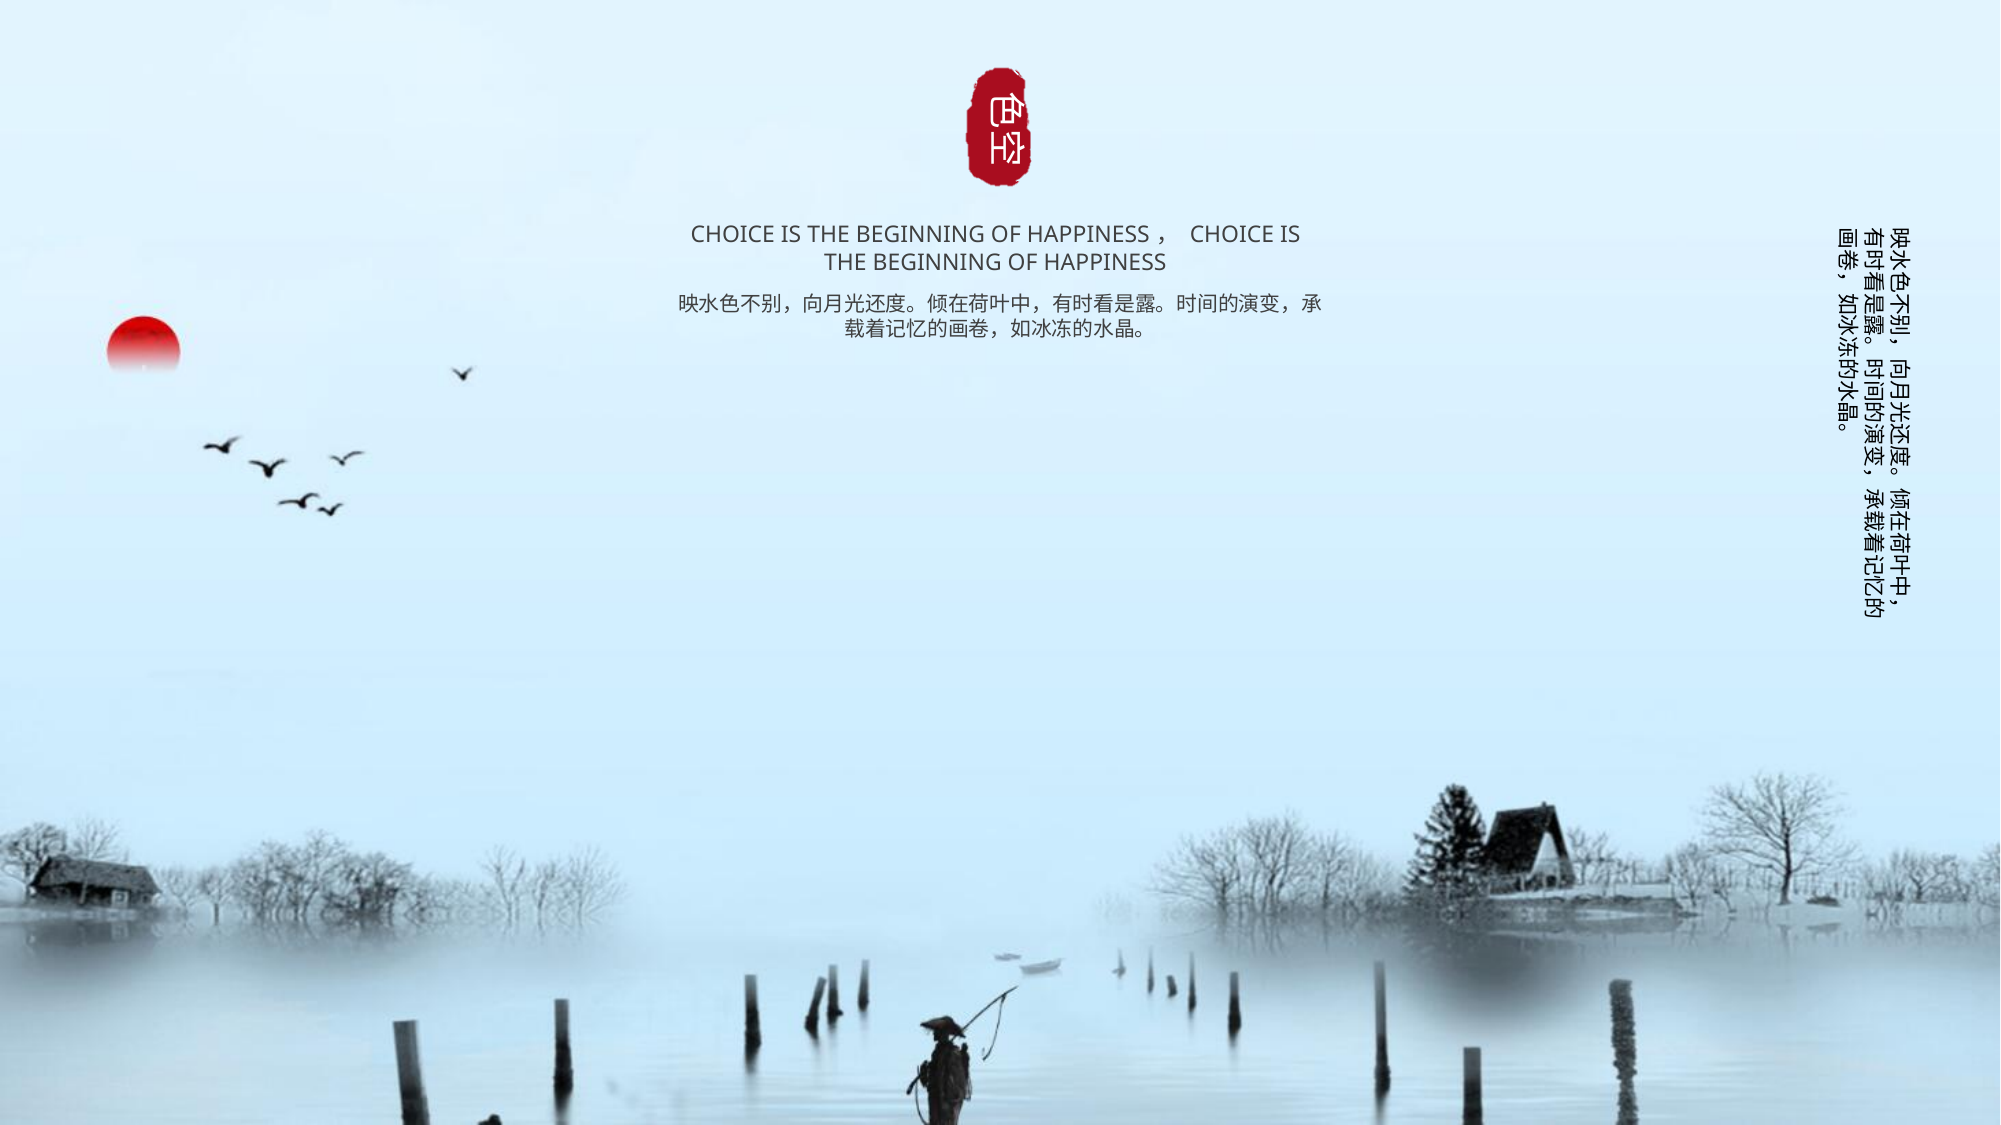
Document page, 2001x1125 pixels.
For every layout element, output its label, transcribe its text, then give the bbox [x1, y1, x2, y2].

text_box CHOICE IS THE BEGINNING OF HAPPINESS， CHOICE IS THE BEGINNING OF HAPPINESS [674, 212, 1317, 282]
text_box 映水色不别，向月光还度。倾在荷叶中，有时看是露。时间的演变，承载着记忆的画卷，如冰冻的水晶。 [655, 282, 1345, 348]
text_box 映水色不别，向月光还度。倾在荷叶中，有时看是露。时间的演变，承载着记忆的画卷，如冰冻的水晶。 [1813, 213, 1923, 640]
picture [0, 0, 2001, 1125]
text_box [938, 55, 1062, 201]
